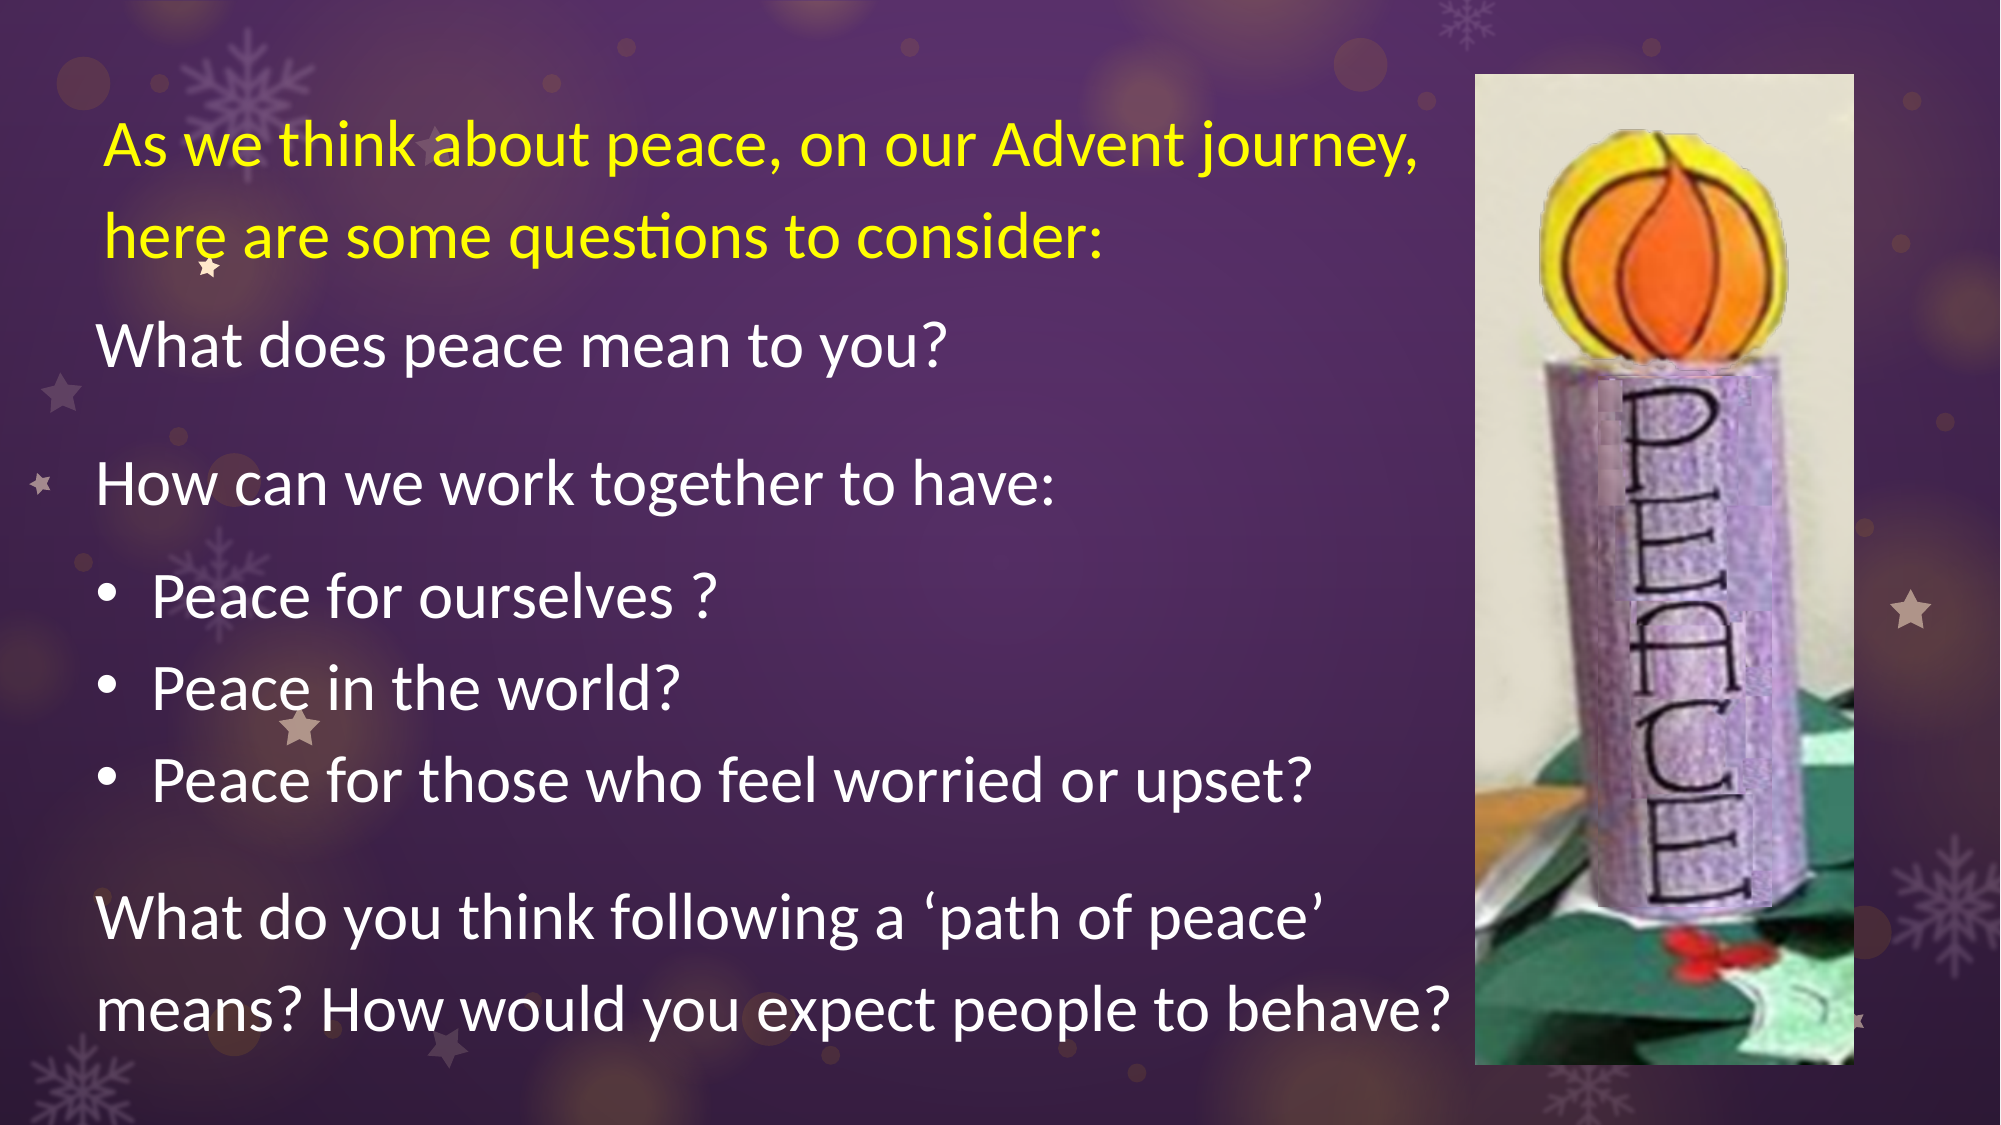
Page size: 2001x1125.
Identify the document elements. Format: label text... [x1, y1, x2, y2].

text_box What does peace mean to you? How can we work together to have: Peace for ourselves ? Peace in the world? Peace for those who feel worried or upset? What do you think following a ‘path of peace’ means? How would you expect people to behave? [80, 281, 1731, 1125]
picture [1474, 73, 1854, 1066]
text_box As we think about peace, on our Advent journey, here are some questions to consider: [89, 80, 1469, 280]
